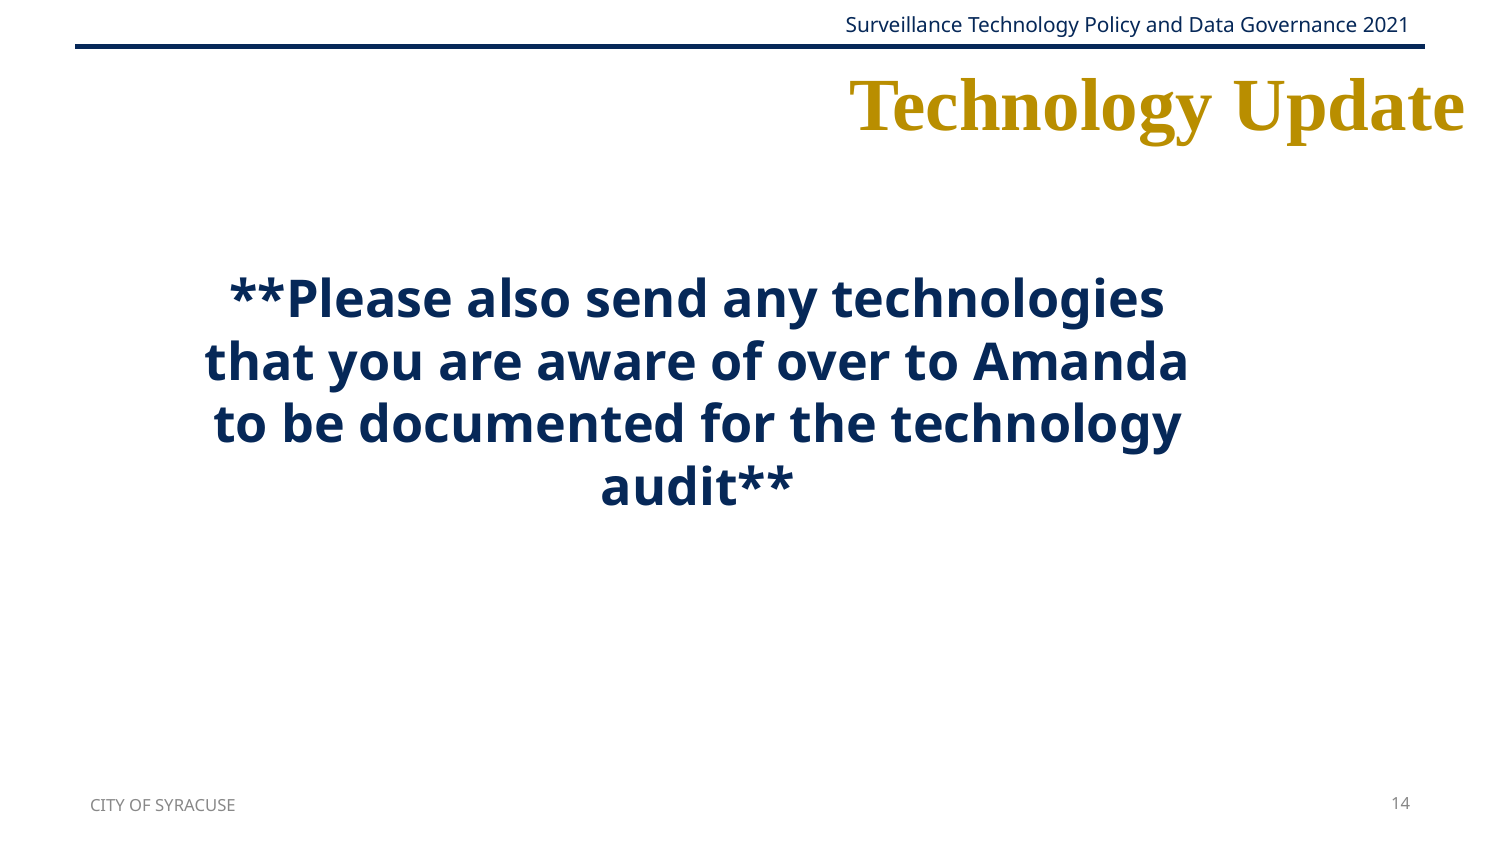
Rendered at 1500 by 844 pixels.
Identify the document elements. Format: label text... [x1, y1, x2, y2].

title Technology Update [539, 44, 1481, 247]
text_box **Please also send any technologies that you are aware of over to Amanda to be documented for the technology audit** [186, 213, 1210, 818]
slide_number CITY OF SYRACUSE [75, 782, 425, 827]
